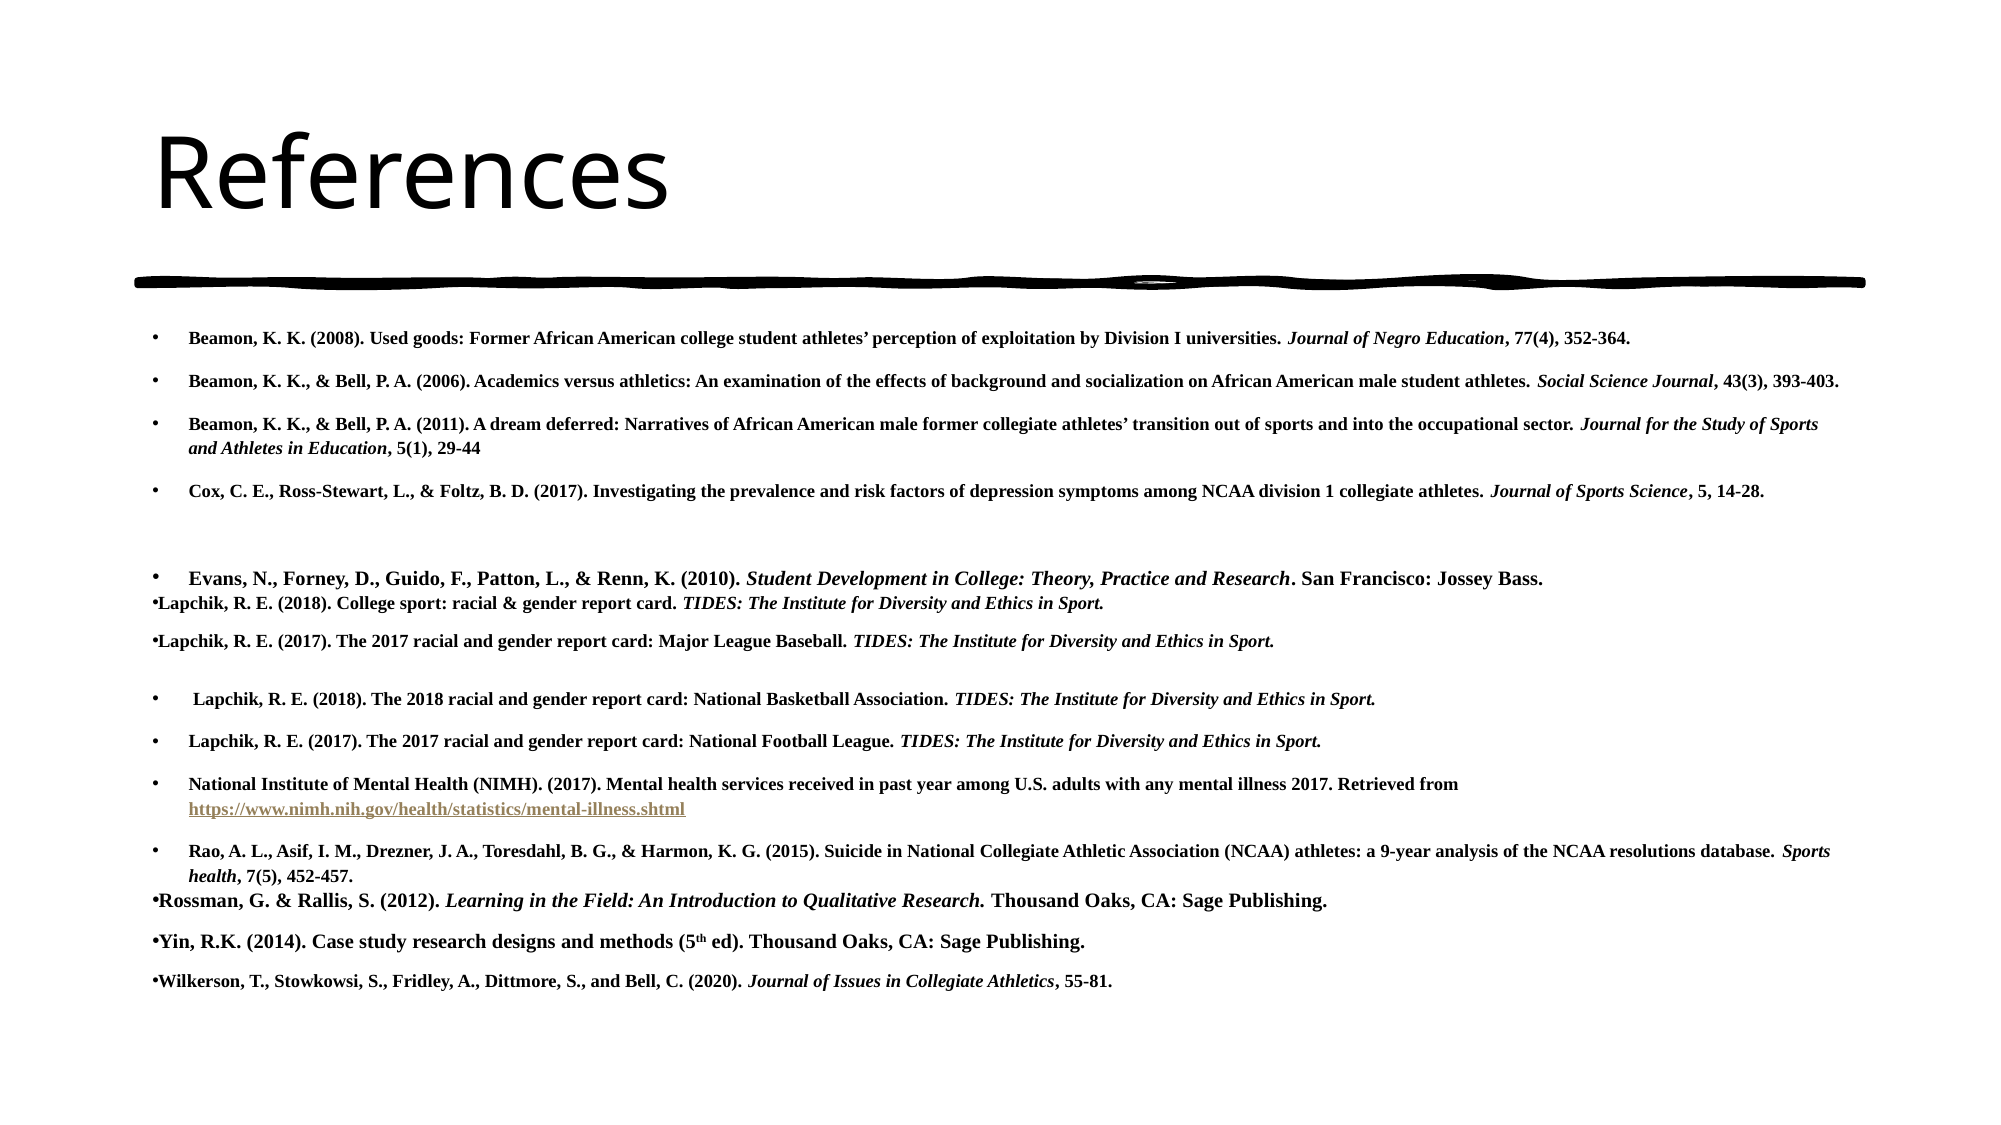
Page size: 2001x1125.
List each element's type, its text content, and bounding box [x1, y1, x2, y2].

title References [137, 59, 1863, 278]
list Beamon, K. K. (2008). Used goods: Former African American college student athletes’ perception of exploitation by Division I universities. Journal of Negro Education, 77(4), 352-364. Beamon, K. K., & Bell, P. A. (2006). Academics versus athletics: An examination of the effects of background and socialization on African American male student athletes. Social Science Journal, 43(3), 393-403. Beamon, K. K., & Bell, P. A. (2011). A dream deferred: Narratives of African American male former collegiate athletes’ transition out of sports and into the occupational sector. Journal for the Study of Sports and Athletes in Education, 5(1), 29-44 Cox, C. E., Ross-Stewart, L., & Foltz, B. D. (2017). Investigating the prevalence and risk factors of depression symptoms among NCAA division 1 collegiate athletes. Journal of Sports Science, 5, 14-28. Evans, N., Forney, D., Guido, F., Patton, L., & Renn, K. (2010). Student Development in College: Theory, Practice and Research. San Francisco: Jossey Bass. Lapchik, R. E. (2018). College sport: racial & gender report card. TIDES: The Institute for Diversity and Ethics in Sport. Lapchik, R. E. (2017). The 2017 racial and gender report card: Major League Baseball. TIDES: The Institute for Diversity and Ethics in Sport. Lapchik, R. E. (2018). The 2018 racial and gender report card: National Basketball Association. TIDES: The Institute for Diversity and Ethics in Sport. Lapchik, R. E. (2017). The 2017 racial and gender report card: National Football League. TIDES: The Institute for Diversity and Ethics in Sport. National Institute of Mental Health (NIMH). (2017). Mental health services received in past year among U.S. adults with any mental illness 2017. Retrieved from https://www.nimh.nih.gov/health/statistics/mental-illness.shtml Rao, A. L., Asif, I. M., Drezner, J. A., Toresdahl, B. G., & Harmon, K. G. (2015). Suicide in National Collegiate Athletic Association (NCAA) athletes: a 9-year analysis of the NCAA resolutions database. Sports health, 7(5), 452-457. Rossman, G. & Rallis, S. (2012). Learning in the Field: An Introduction to Qualitative Research. Thousand Oaks, CA: Sage Publishing. Yin, R.K. (2014). Case study research designs and methods (5th ed). Thousand Oaks, CA: Sage Publishing. Wilkerson, T., Stowkowsi, S., Fridley, A., Dittmore, S., and Bell, C. (2020). Journal of Issues in Collegiate Athletics, 55-81. [137, 316, 1863, 1014]
